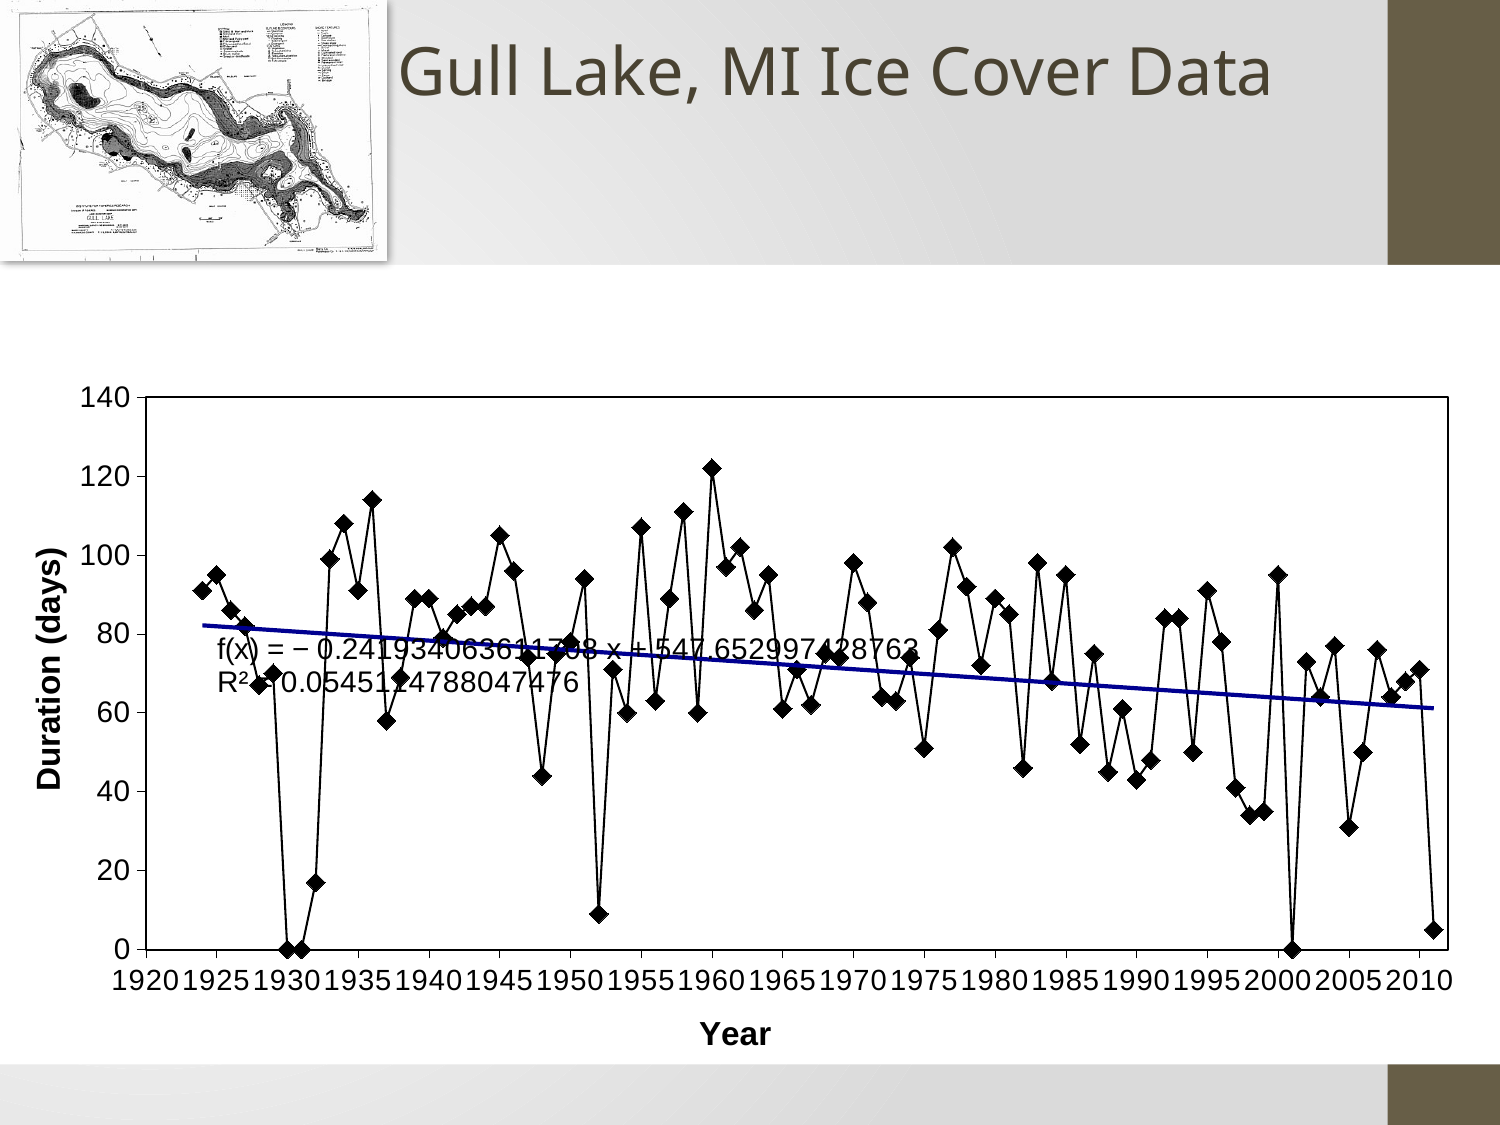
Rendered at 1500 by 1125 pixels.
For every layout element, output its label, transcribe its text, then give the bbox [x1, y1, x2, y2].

picture [0, 0, 388, 262]
text_box Gull Lake, MI Ice Cover Data [399, 20, 1291, 116]
chart [0, 264, 1500, 1065]
